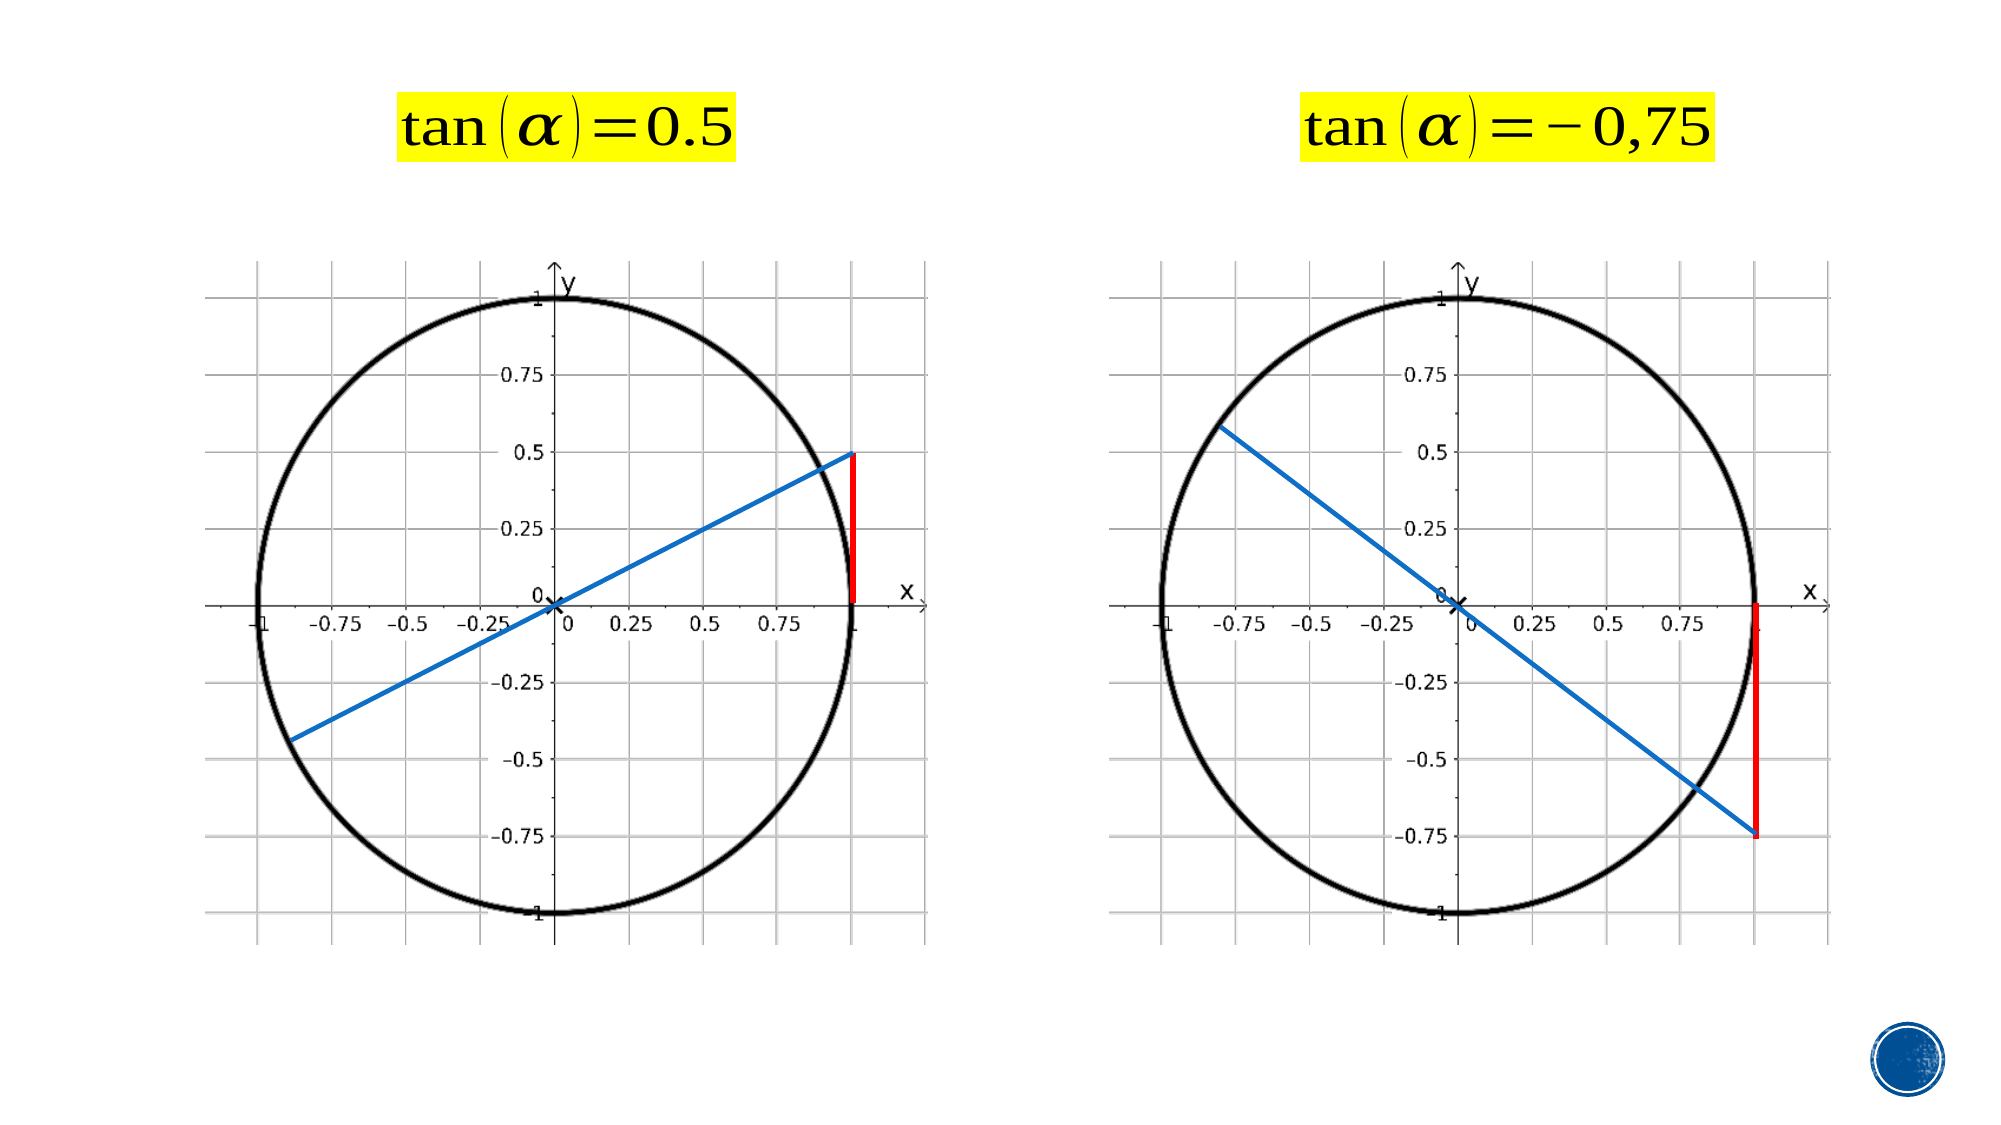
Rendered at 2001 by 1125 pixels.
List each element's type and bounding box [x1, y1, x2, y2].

text_box [294, 456, 851, 739]
picture [1109, 261, 1831, 945]
picture [205, 261, 928, 945]
text_box [1223, 429, 1754, 832]
